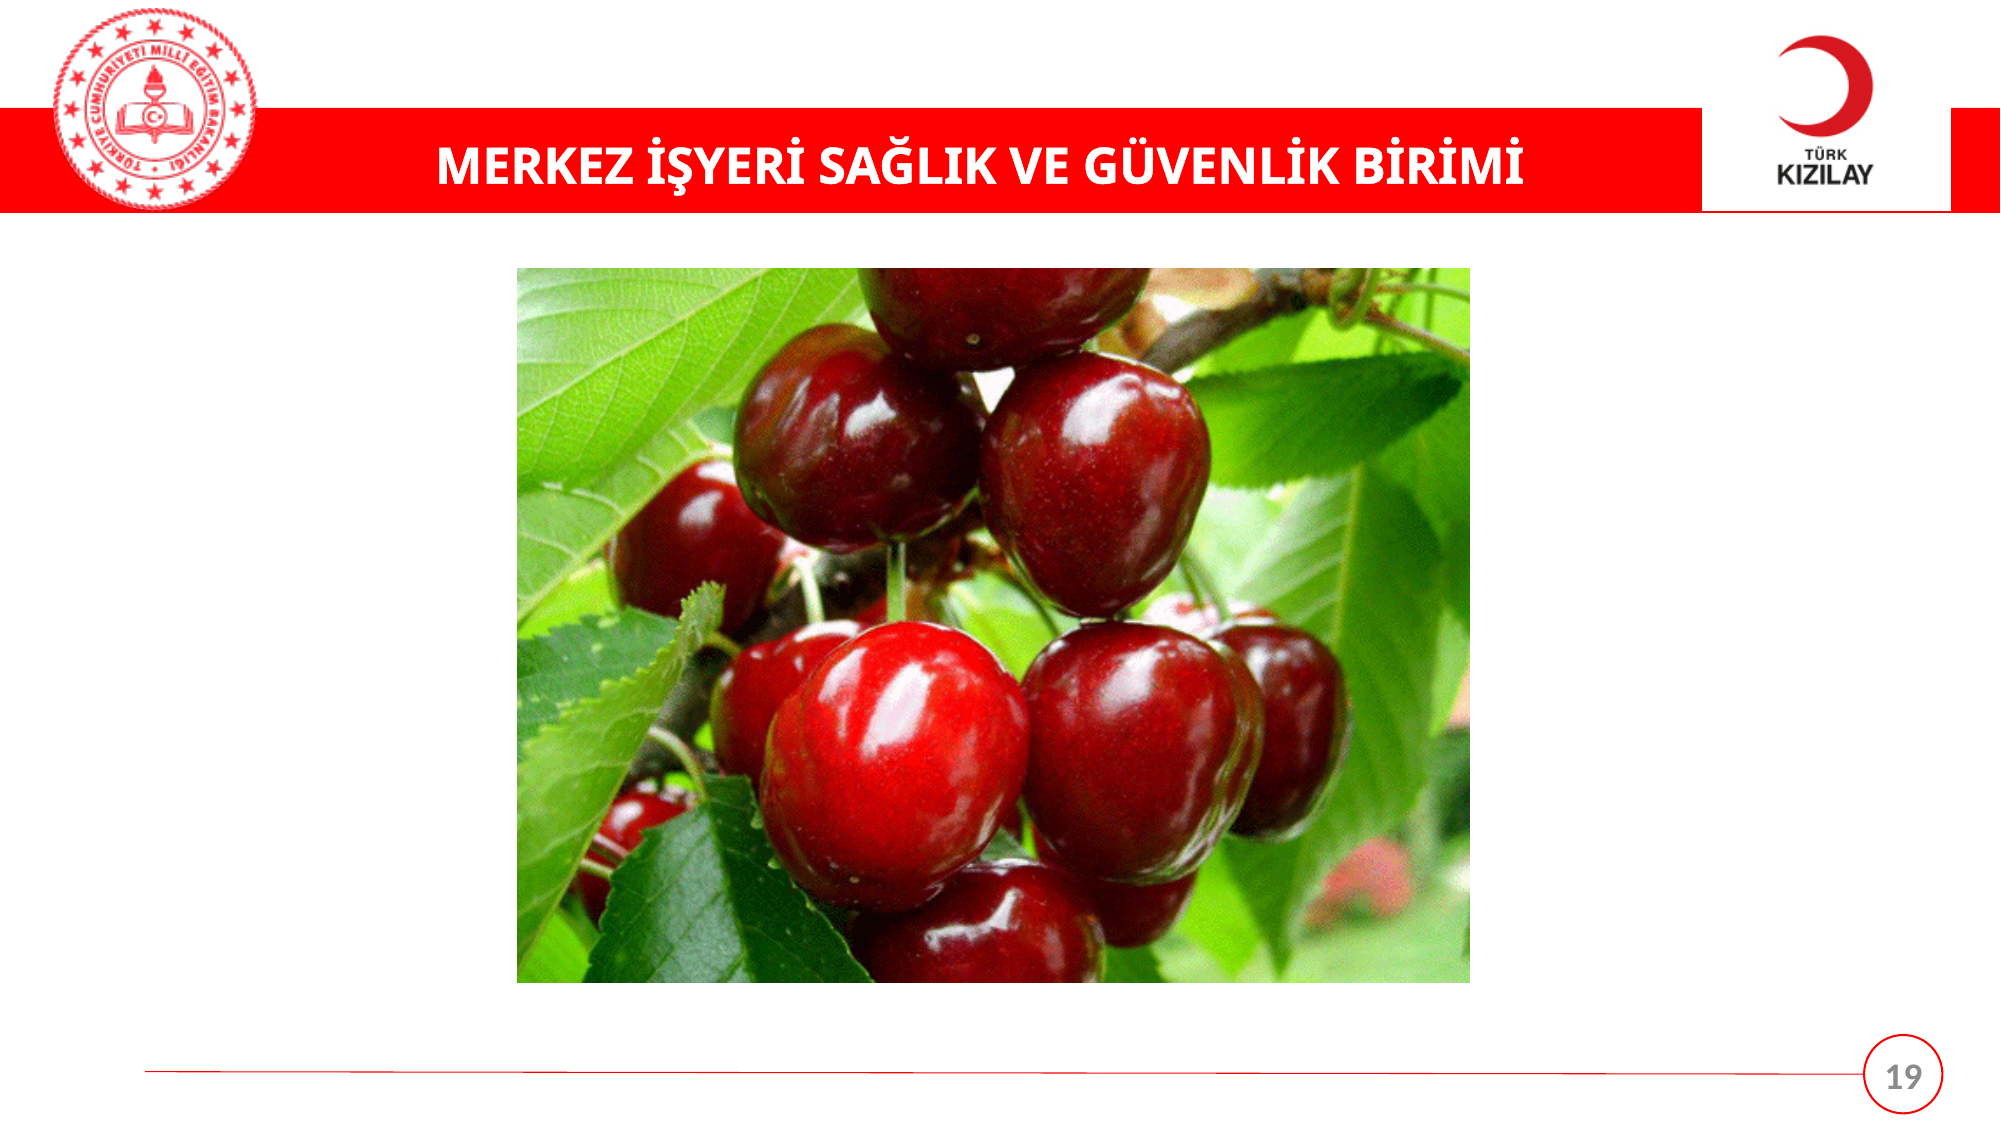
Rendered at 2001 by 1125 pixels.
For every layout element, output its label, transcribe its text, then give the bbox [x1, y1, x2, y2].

slide_number 19 [1864, 1035, 1943, 1114]
picture [53, 8, 258, 212]
picture [517, 268, 1470, 983]
picture [1702, 7, 1951, 211]
